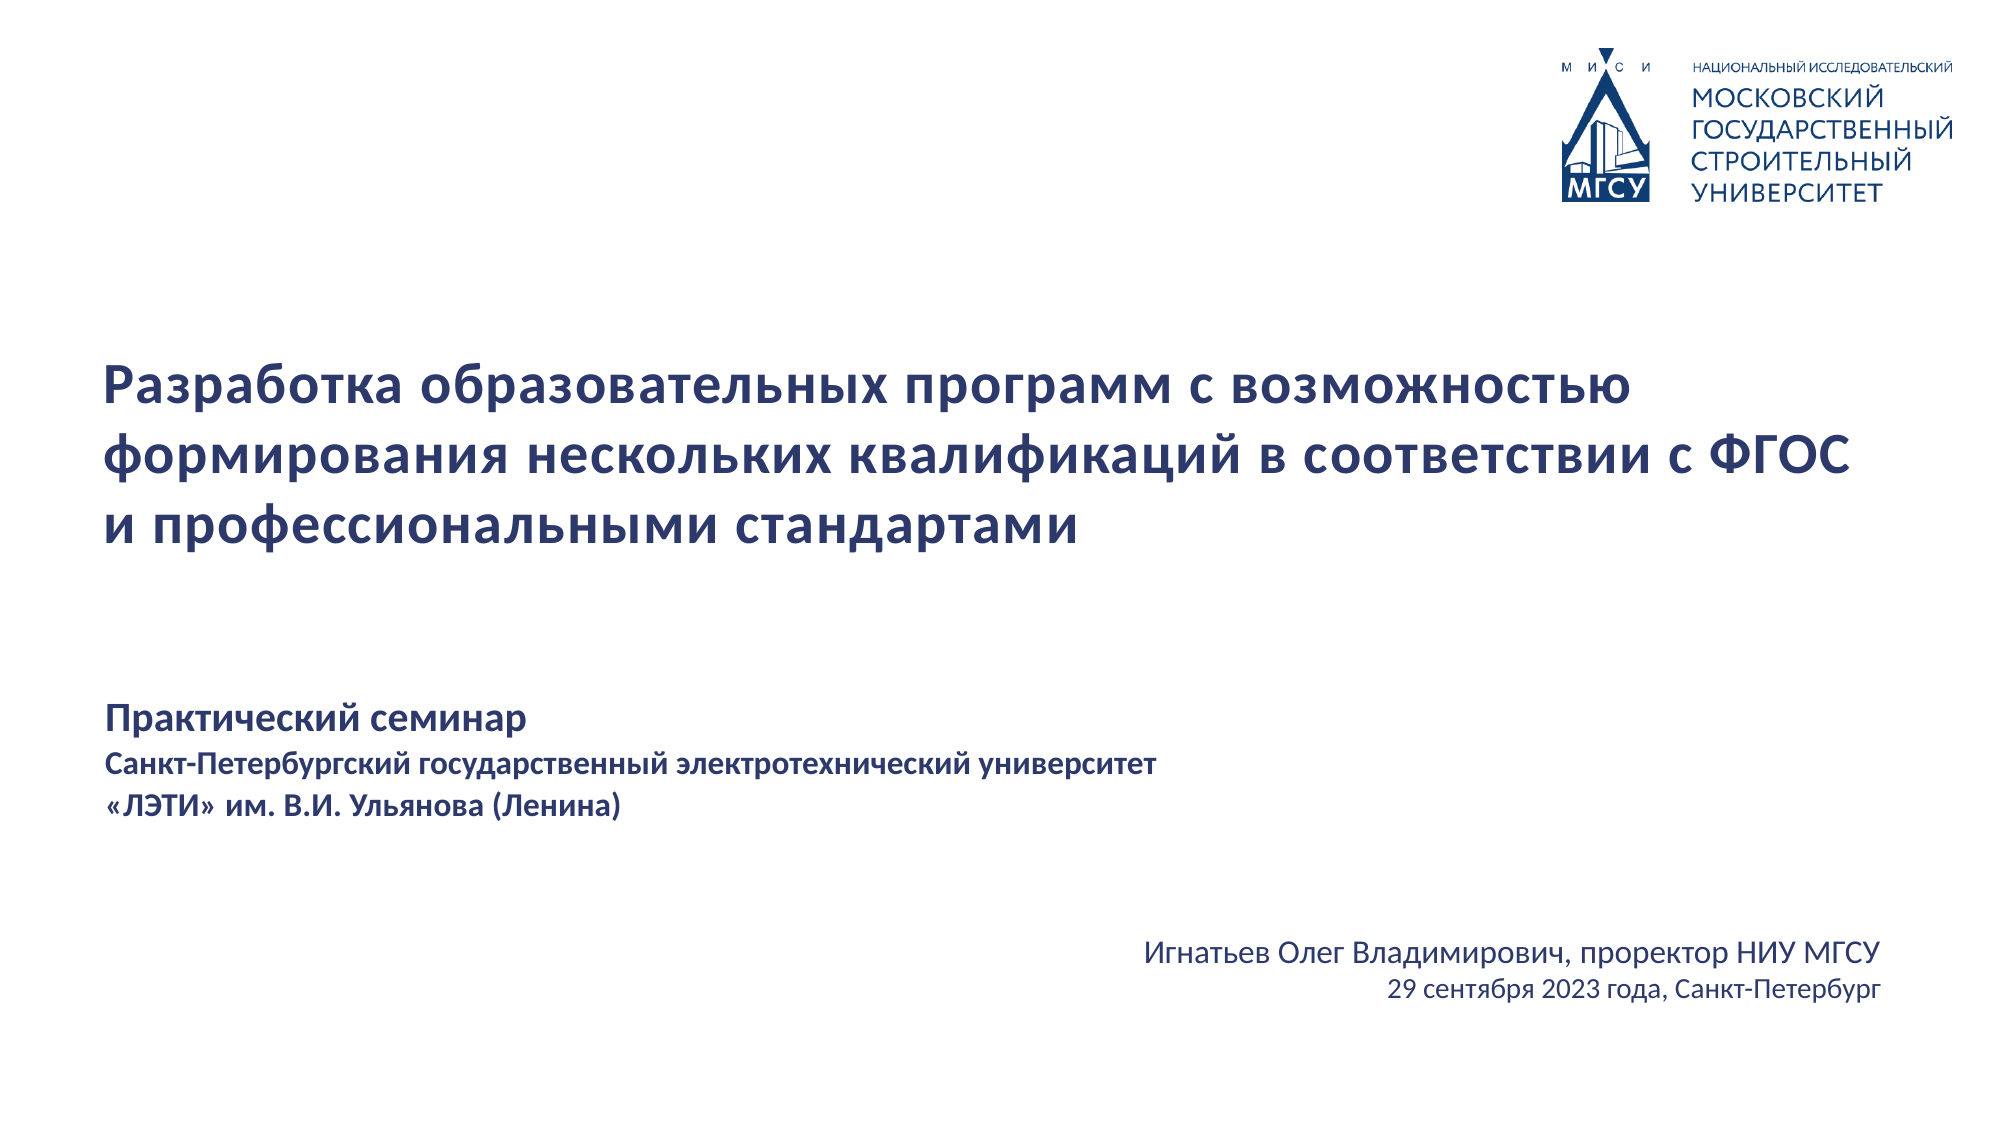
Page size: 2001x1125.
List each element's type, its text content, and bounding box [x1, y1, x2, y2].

picture [1562, 48, 1952, 202]
title Разработка образовательных программ с возможностью формирования нескольких квалификаций в соответствии с ФГОС и профессиональными стандартами [103, 333, 1887, 556]
text_box Практический семинар Санкт-Петербургский государственный электротехнический университет «ЛЭТИ» им. В.И. Ульянова (Ленина) Игнатьев Олег Владимирович, проректор НИУ МГСУ 29 сентября 2023 года, Санкт-Петербург [103, 687, 1882, 1040]
